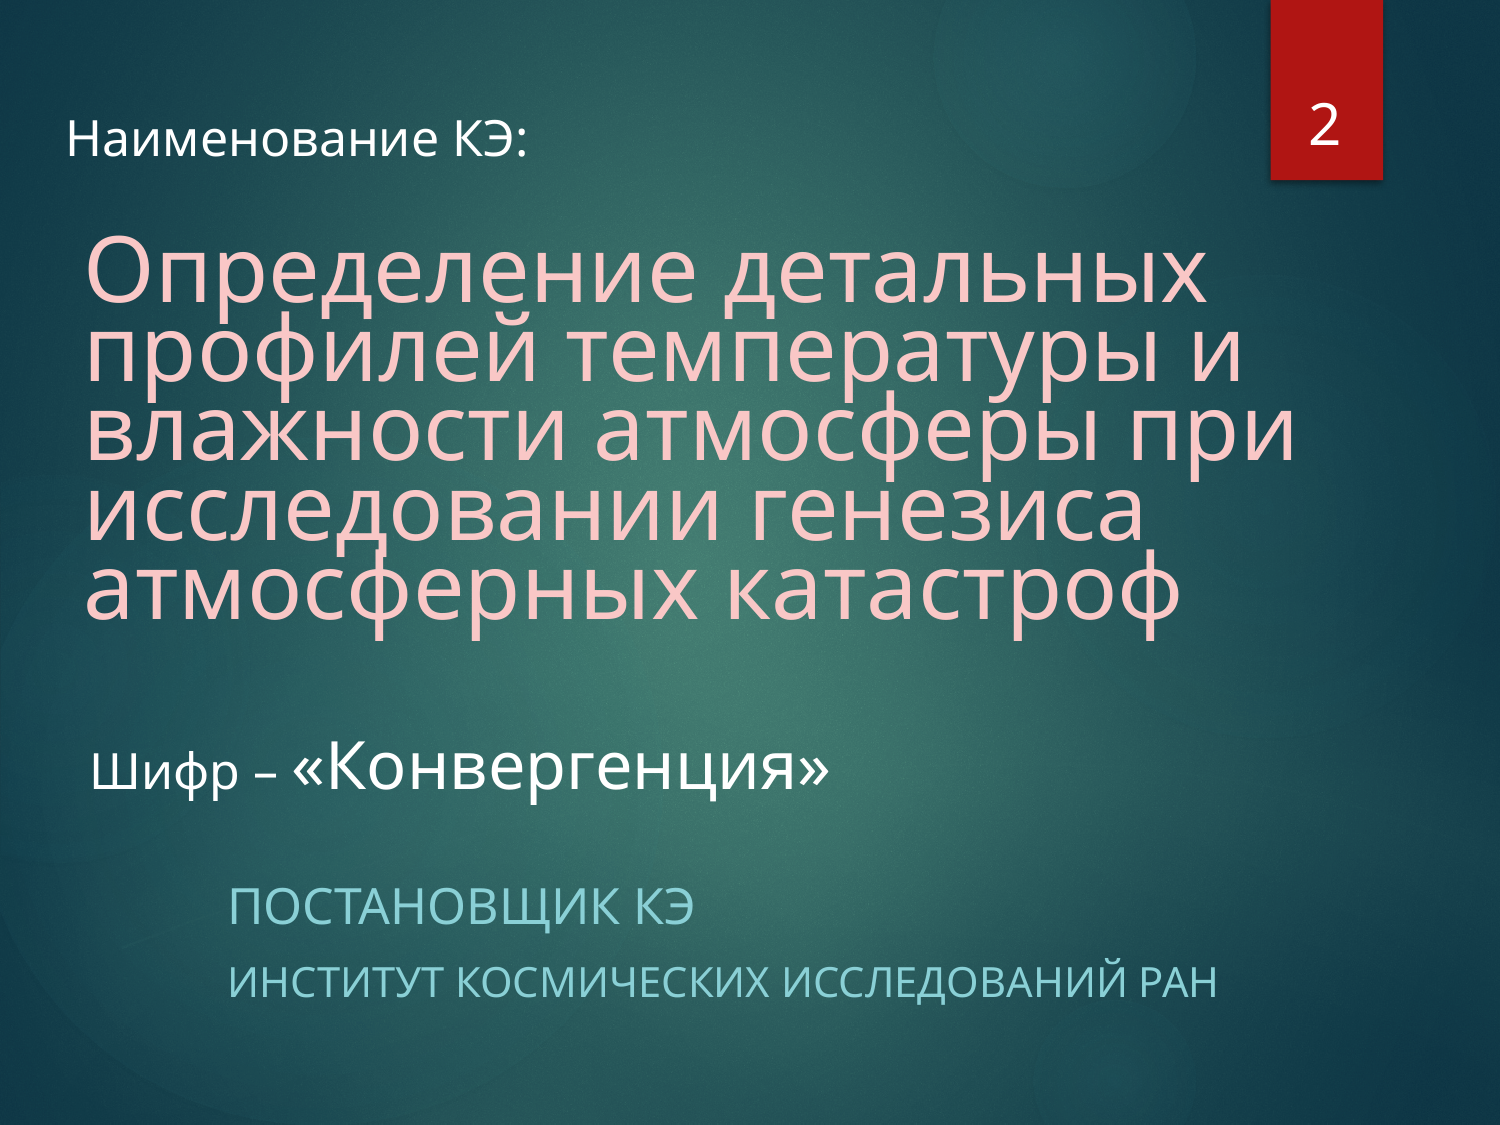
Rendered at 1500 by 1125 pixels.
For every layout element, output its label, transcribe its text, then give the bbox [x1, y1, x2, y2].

slide_number 2 [1273, 48, 1378, 175]
text_box Шифр – «Конвергенция» [74, 715, 985, 811]
title Определение детальных профилей температуры и влажности атмосферы при исследовании генезиса атмосферных катастроф [68, 218, 1404, 646]
text_box Наименование КЭ: [51, 98, 544, 174]
subtitle Постановщик КЭ Институт космических исследований РАН [38, 834, 1409, 1047]
